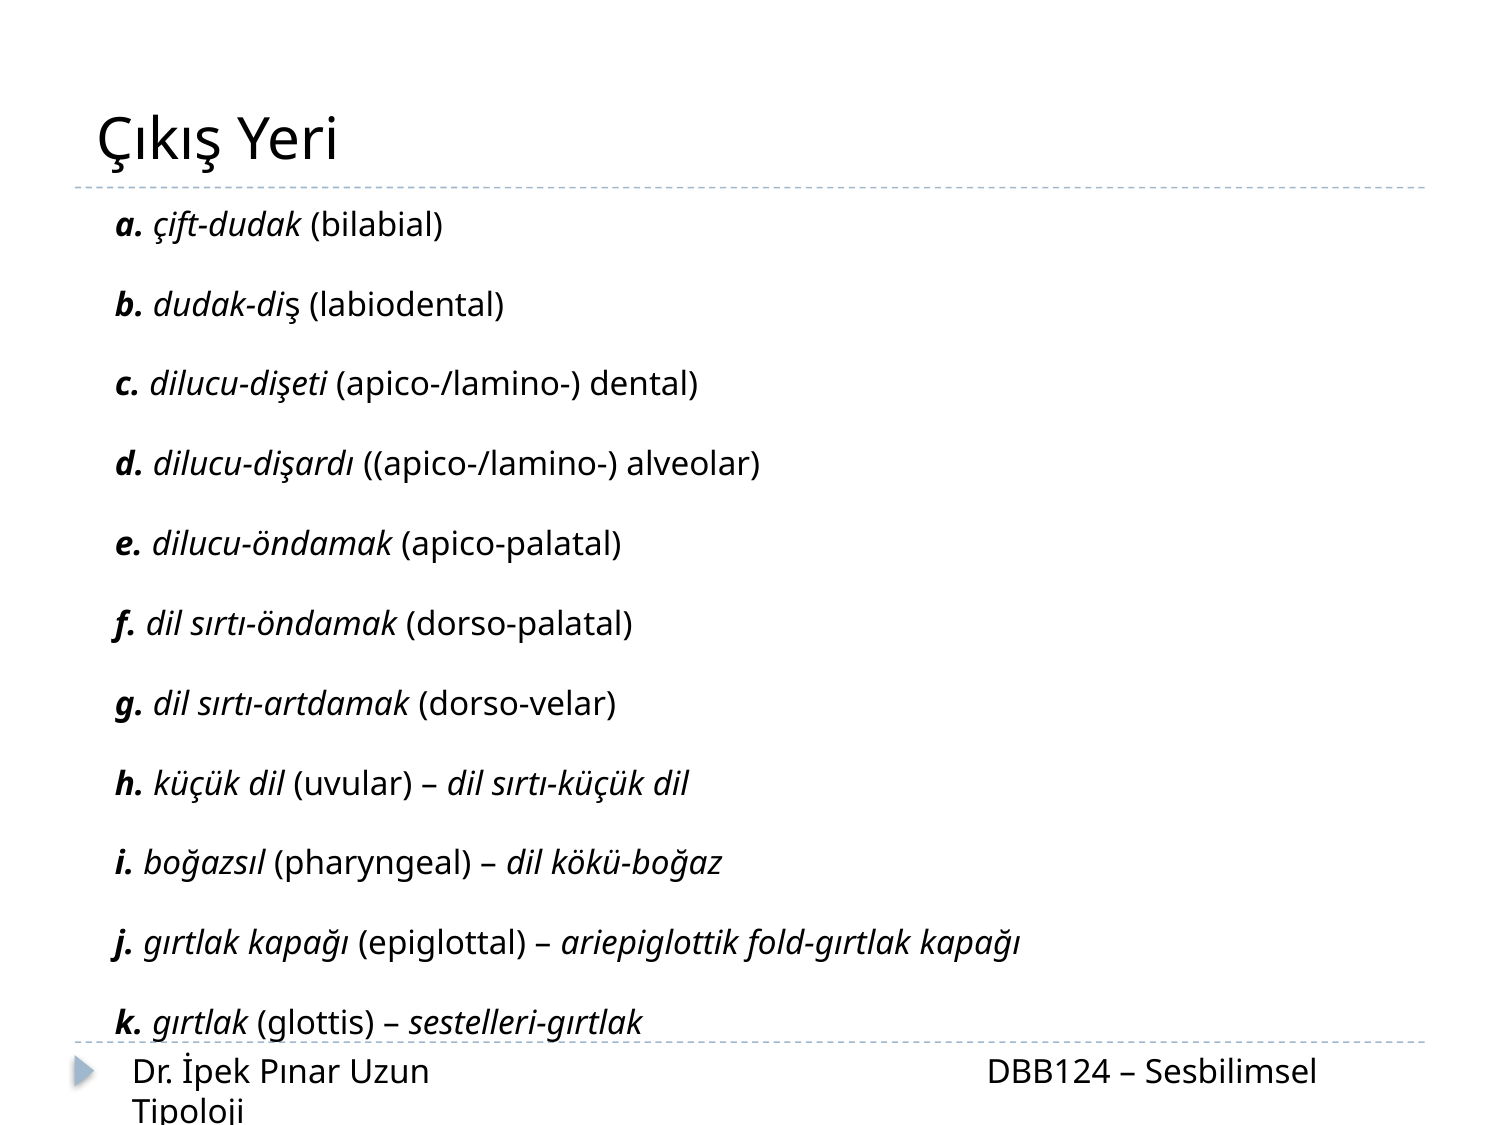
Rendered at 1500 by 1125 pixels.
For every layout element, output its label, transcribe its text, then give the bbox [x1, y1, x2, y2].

text_box Çıkış Yeri [82, 93, 1395, 179]
text_box Dr. İpek Pınar Uzun DBB124 – Sesbilimsel Tipoloji [117, 1042, 1430, 1125]
text_box a. çift-dudak (bilabial) b. dudak-diş (labiodental) c. dilucu-dişeti (apico-/lamino-) dental) d. dilucu-dişardı ((apico-/lamino-) alveolar) e. dilucu-öndamak (apico-palatal) f. dil sırtı-öndamak (dorso-palatal) g. dil sırtı-artdamak (dorso-velar) h. küçük dil (uvular) – dil sırtı-küçük dil i. boğazsıl (pharyngeal) – dil kökü-boğaz j. gırtlak kapağı (epiglottal) – ariepiglottik fold-gırtlak kapağı k. gırtlak (glottis) – sestelleri-gırtlak [100, 195, 1211, 1089]
